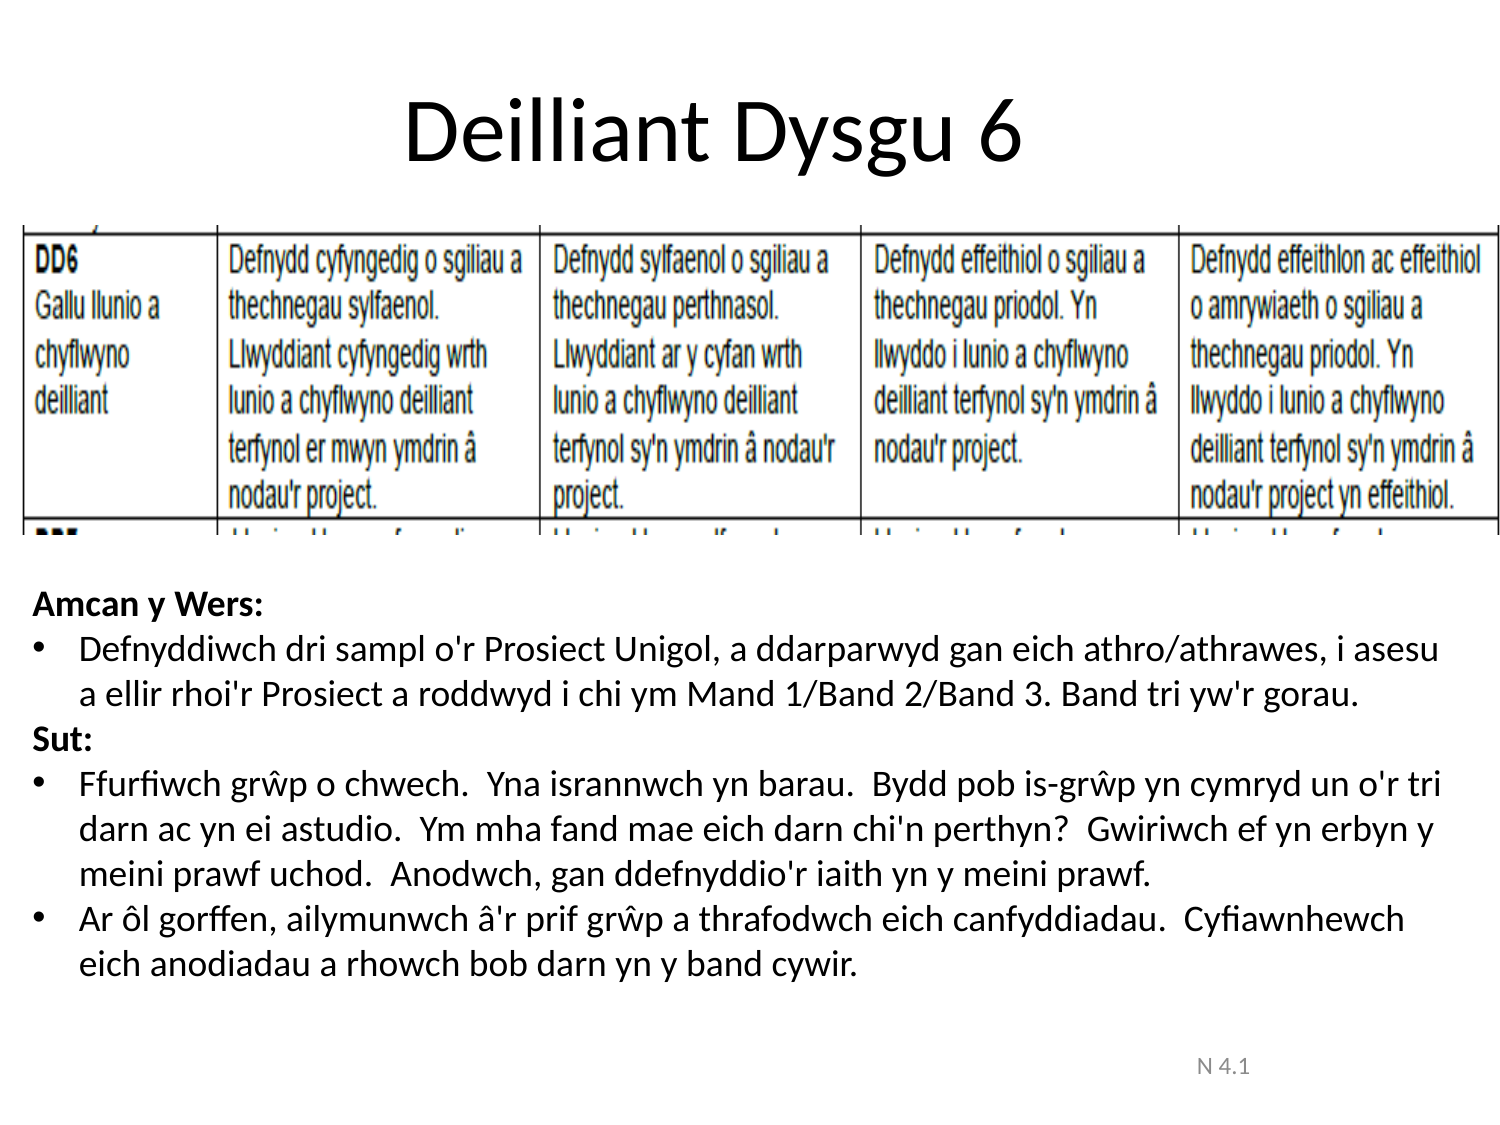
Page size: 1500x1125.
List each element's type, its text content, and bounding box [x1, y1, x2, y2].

footer N 4.1 [986, 1035, 1462, 1095]
picture [17, 224, 1500, 535]
title Deilliant Dysgu 6 [76, 4, 1352, 223]
text_box Amcan y Wers: Defnyddiwch dri sampl o'r Prosiect Unigol, a ddarparwyd gan eich athro/athrawes, i asesu a ellir rhoi'r Prosiect a roddwyd i chi ym Mand 1/Band 2/Band 3. Band tri yw'r gorau. Sut: Ffurfiwch grŵp o chwech. Yna isrannwch yn barau. Bydd pob is-grŵp yn cymryd un o'r tri darn ac yn ei astudio. Ym mha fand mae eich darn chi'n perthyn? Gwiriwch ef yn erbyn y meini prawf uchod. Anodwch, gan ddefnyddio'r iaith yn y meini prawf. Ar ôl gorffen, ailymunwch â'r prif grŵp a thrafodwch eich canfyddiadau. Cyfiawnhewch eich anodiadau a rhowch bob darn yn y band cywir. [17, 571, 1459, 1082]
